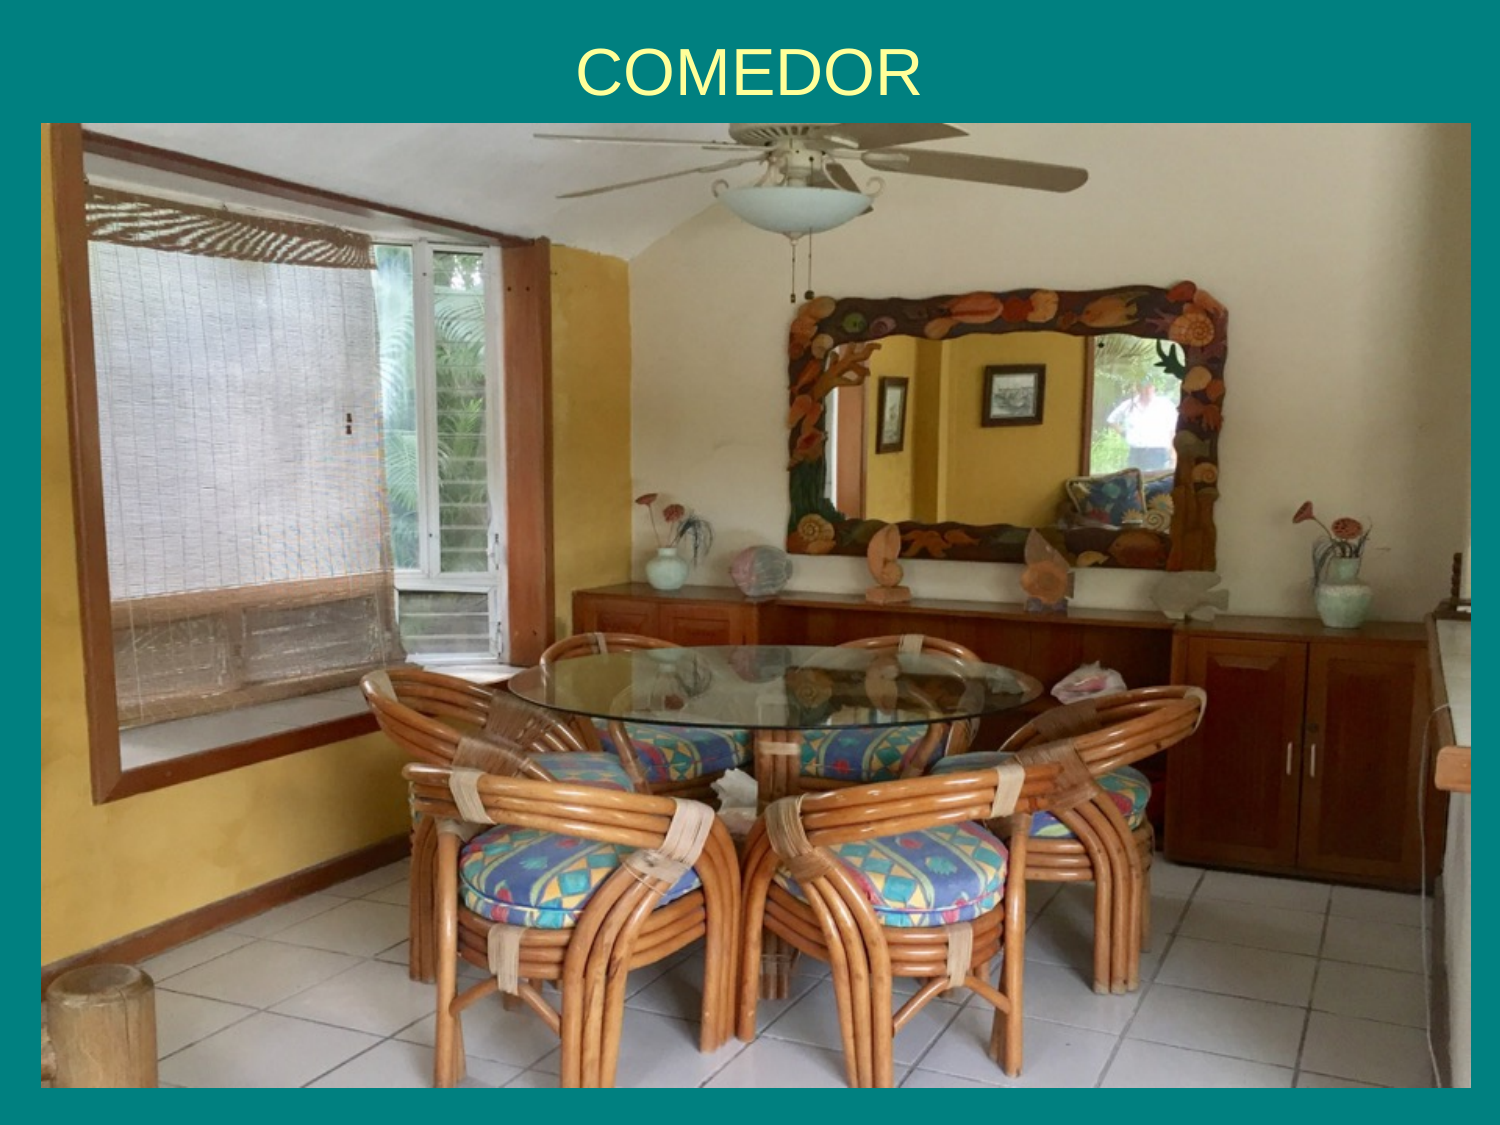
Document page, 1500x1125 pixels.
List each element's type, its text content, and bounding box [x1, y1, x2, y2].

title COMEDOR [74, 0, 1426, 123]
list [41, 123, 1471, 1088]
